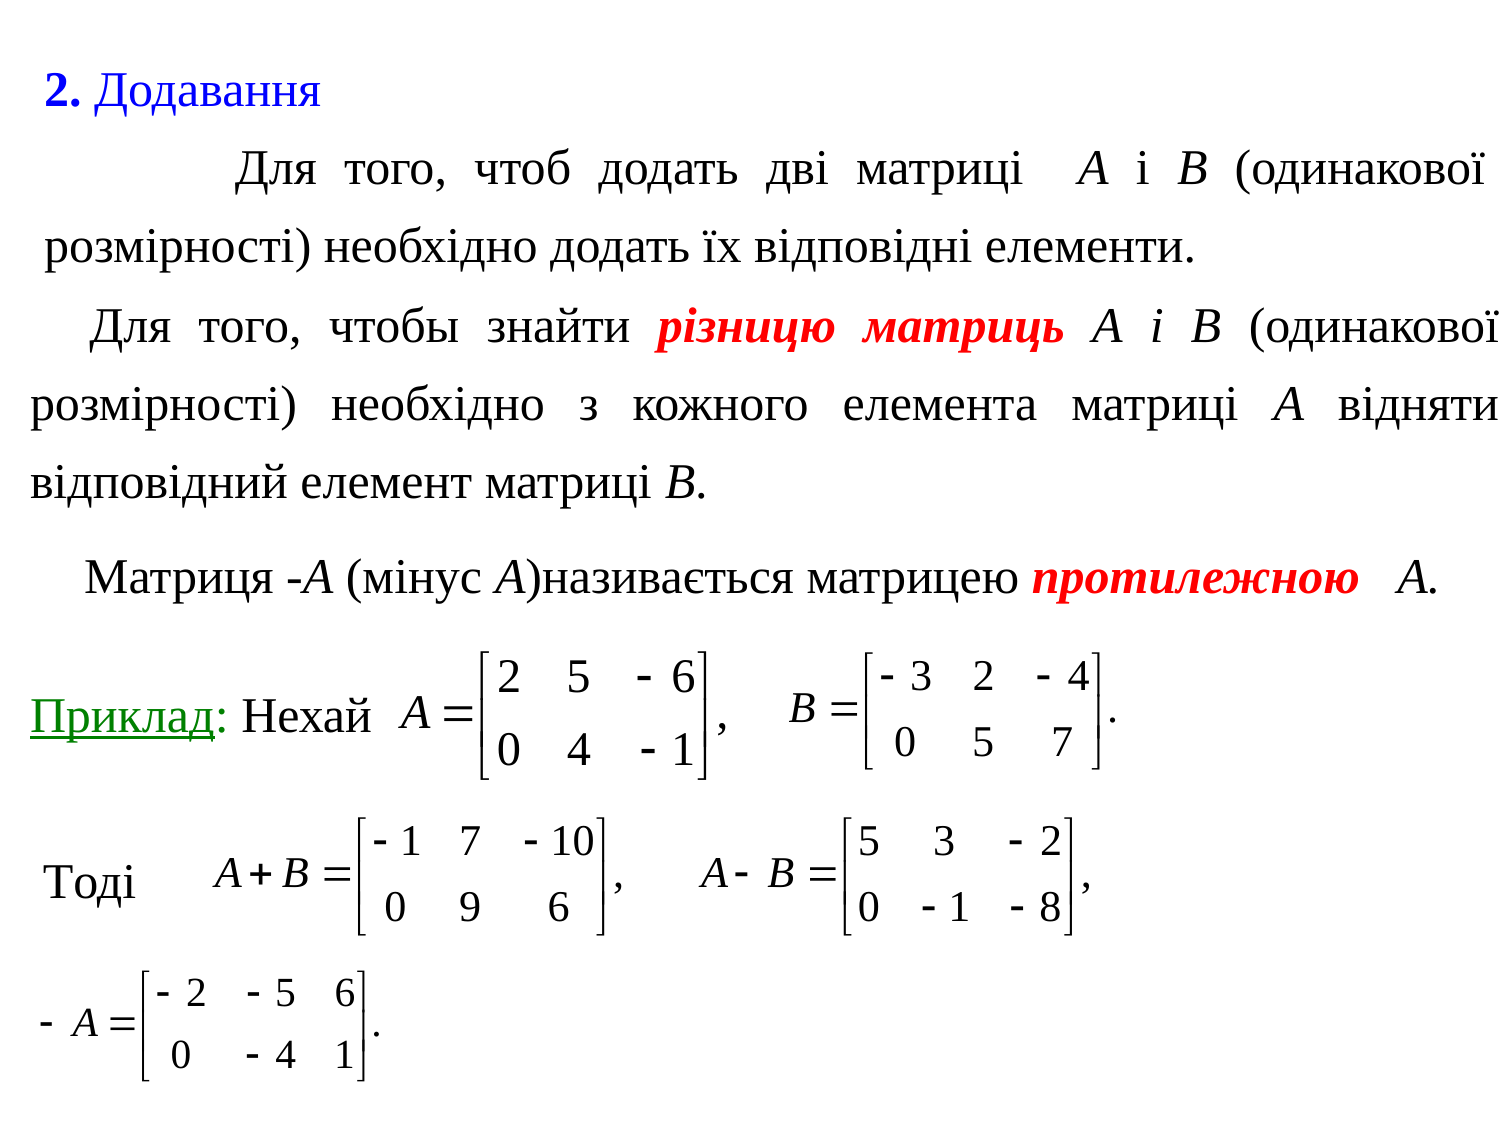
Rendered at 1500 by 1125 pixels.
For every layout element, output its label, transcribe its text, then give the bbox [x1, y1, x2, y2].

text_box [204, 810, 632, 943]
text_box 2. Додавання Для того, чтоб додать дві матриці A і B (одинакової розмірності) необхідно додать їх відповідні елементи. [29, 30, 1500, 267]
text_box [780, 645, 1124, 778]
text_box Для того, чтобы знайти різницю матриць А і В (одинакової розмірності) необхідно з кожного елемента матриці А відняти відповідний елемент матриці В. [15, 267, 1500, 516]
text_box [690, 810, 1100, 943]
text_box Матриця -А (мінус А)називається матрицею протилежною А. [10, 506, 1500, 611]
text_box Тоді [28, 810, 152, 916]
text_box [33, 964, 386, 1089]
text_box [390, 645, 734, 787]
text_box Приклад: Нехай [15, 645, 387, 751]
